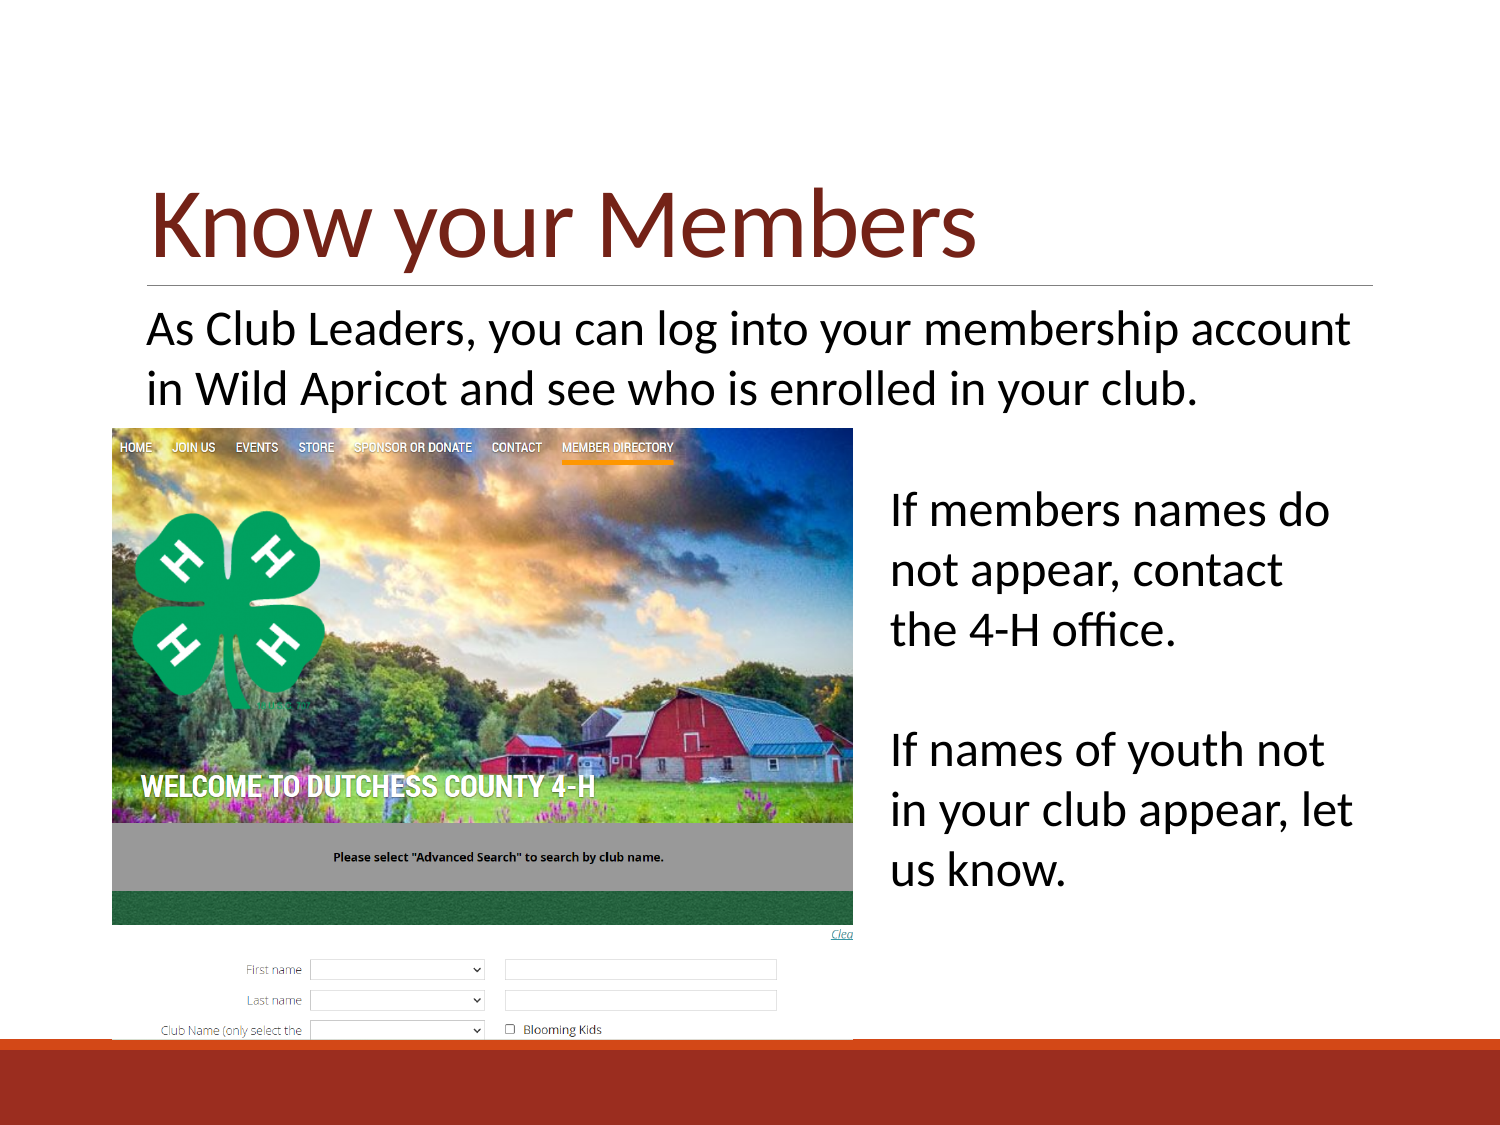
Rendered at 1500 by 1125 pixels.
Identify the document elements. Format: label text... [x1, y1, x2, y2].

text_box If members names do not appear, contact the 4-H office. If names of youth not in your club appear, let us know. [875, 424, 1369, 904]
title Know your Members [135, 47, 1373, 285]
picture [111, 428, 853, 1040]
text_box As Club Leaders, you can log into your membership account in Wild Apricot and see who is enrolled in your club. [131, 287, 1369, 423]
